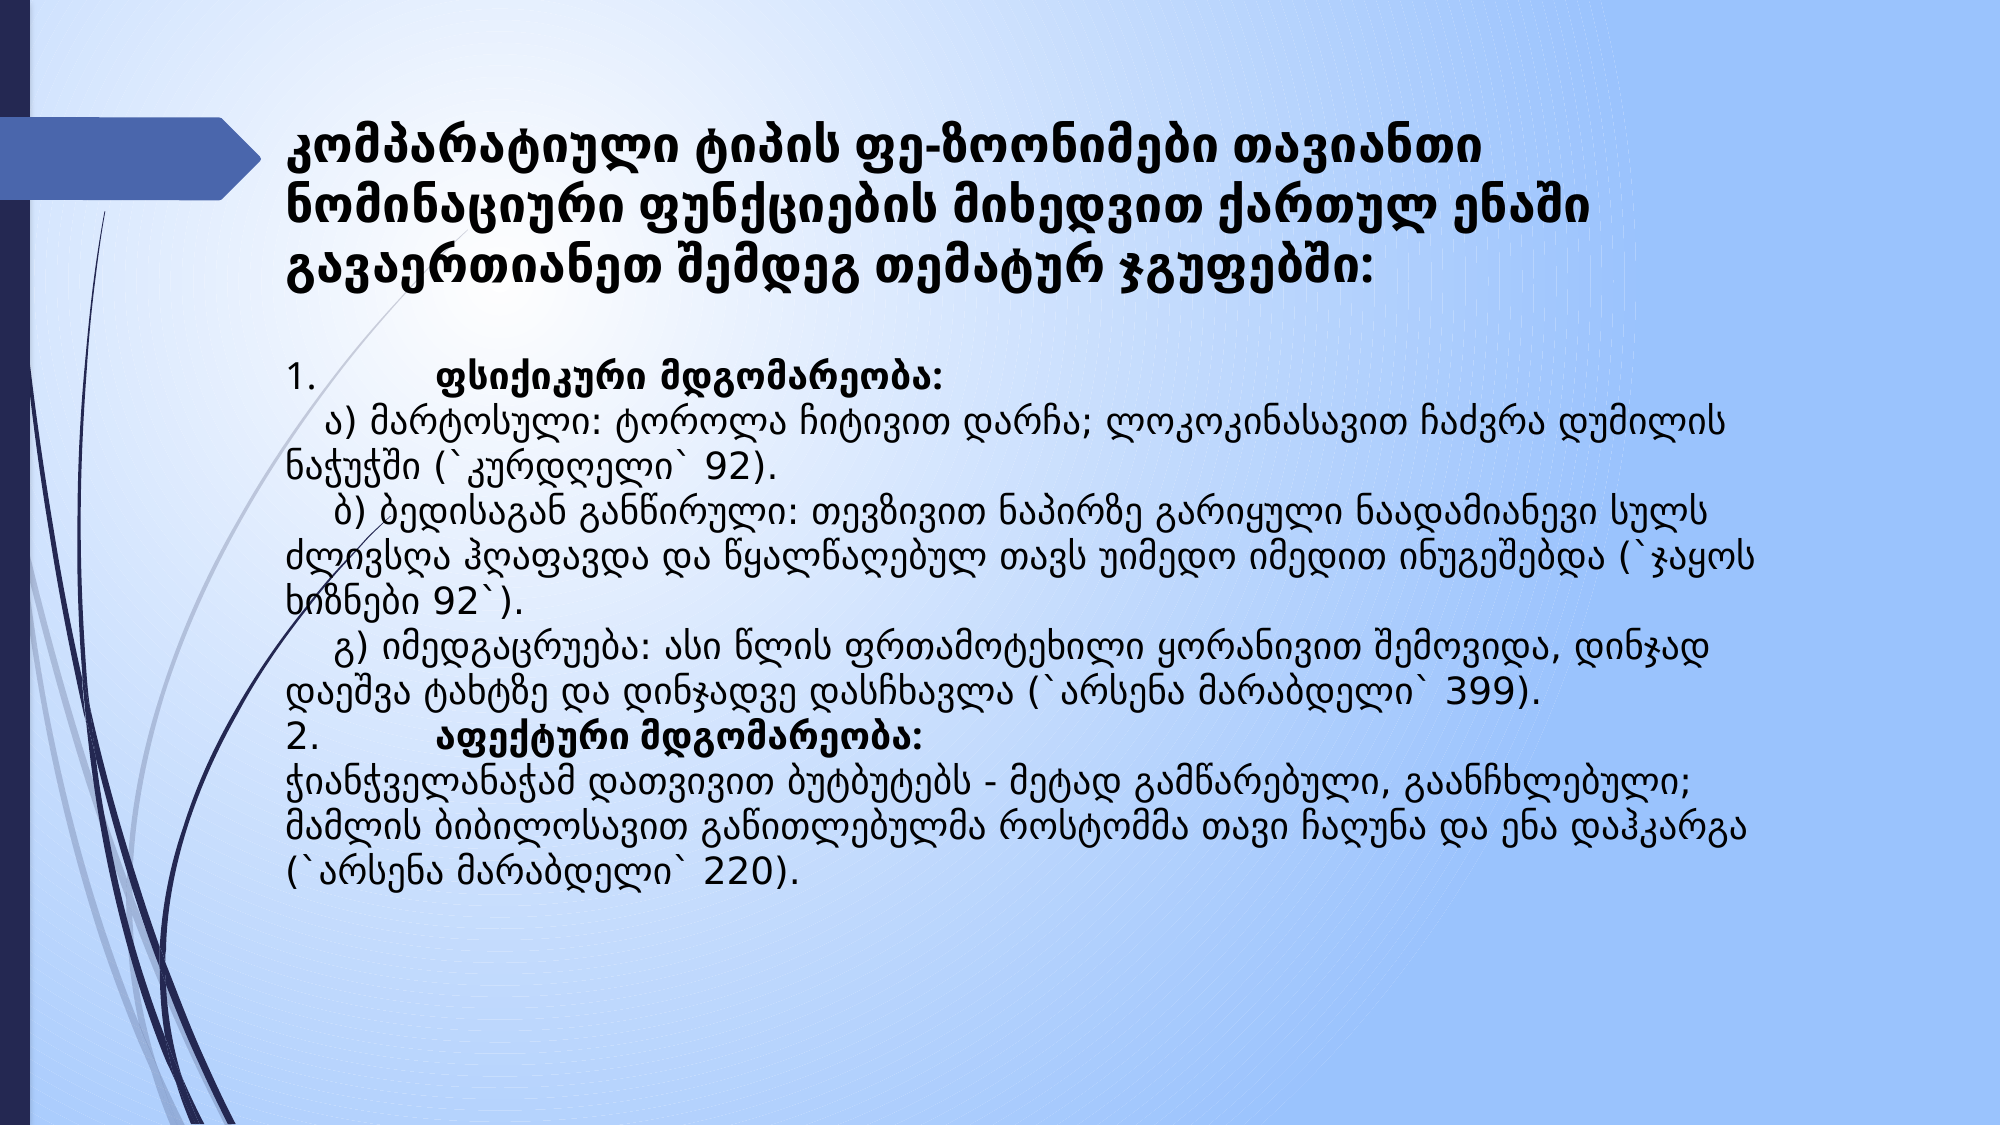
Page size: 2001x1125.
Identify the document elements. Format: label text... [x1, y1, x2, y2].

text_box კომპარატიული ტიპის ფე-ზოონიმები თავიანთი ნომინაციური ფუნქციების მიხედვით ქართულ ენაში გავაერთიანეთ შემდეგ თემატურ ჯგუფებში: 1. ფსიქიკური მდგომარეობა: ა) მარტოსული: ტოროლა ჩიტივით დარჩა; ლოკოკინასავით ჩაძვრა დუმილის ნაჭუჭში (`კურდღელი` 92). ბ) ბედისაგან განწირული: თევზივით ნაპირზე გარიყული ნაადამიანევი სულს ძლივსღა ჰღაფავდა და წყალწაღებულ თავს უიმედო იმედით ინუგეშებდა (`ჯაყოს ხიზნები 92`). გ) იმედგაცრუება: ასი წლის ფრთამოტეხილი ყორანივით შემოვიდა, დინჯად დაეშვა ტახტზე და დინჯადვე დასჩხავლა (`არსენა მარაბდელი` 399). 2. აფექტური მდგომარეობა: ჭიანჭველანაჭამ დათვივით ბუტბუტებს - მეტად გამწარებული, გაანჩხლებული; მამლის ბიბილოსავით გაწითლებულმა როსტომმა თავი ჩაღუნა და ენა დაჰკარგა (`არსენა მარაბდელი` 220). [270, 104, 1793, 950]
